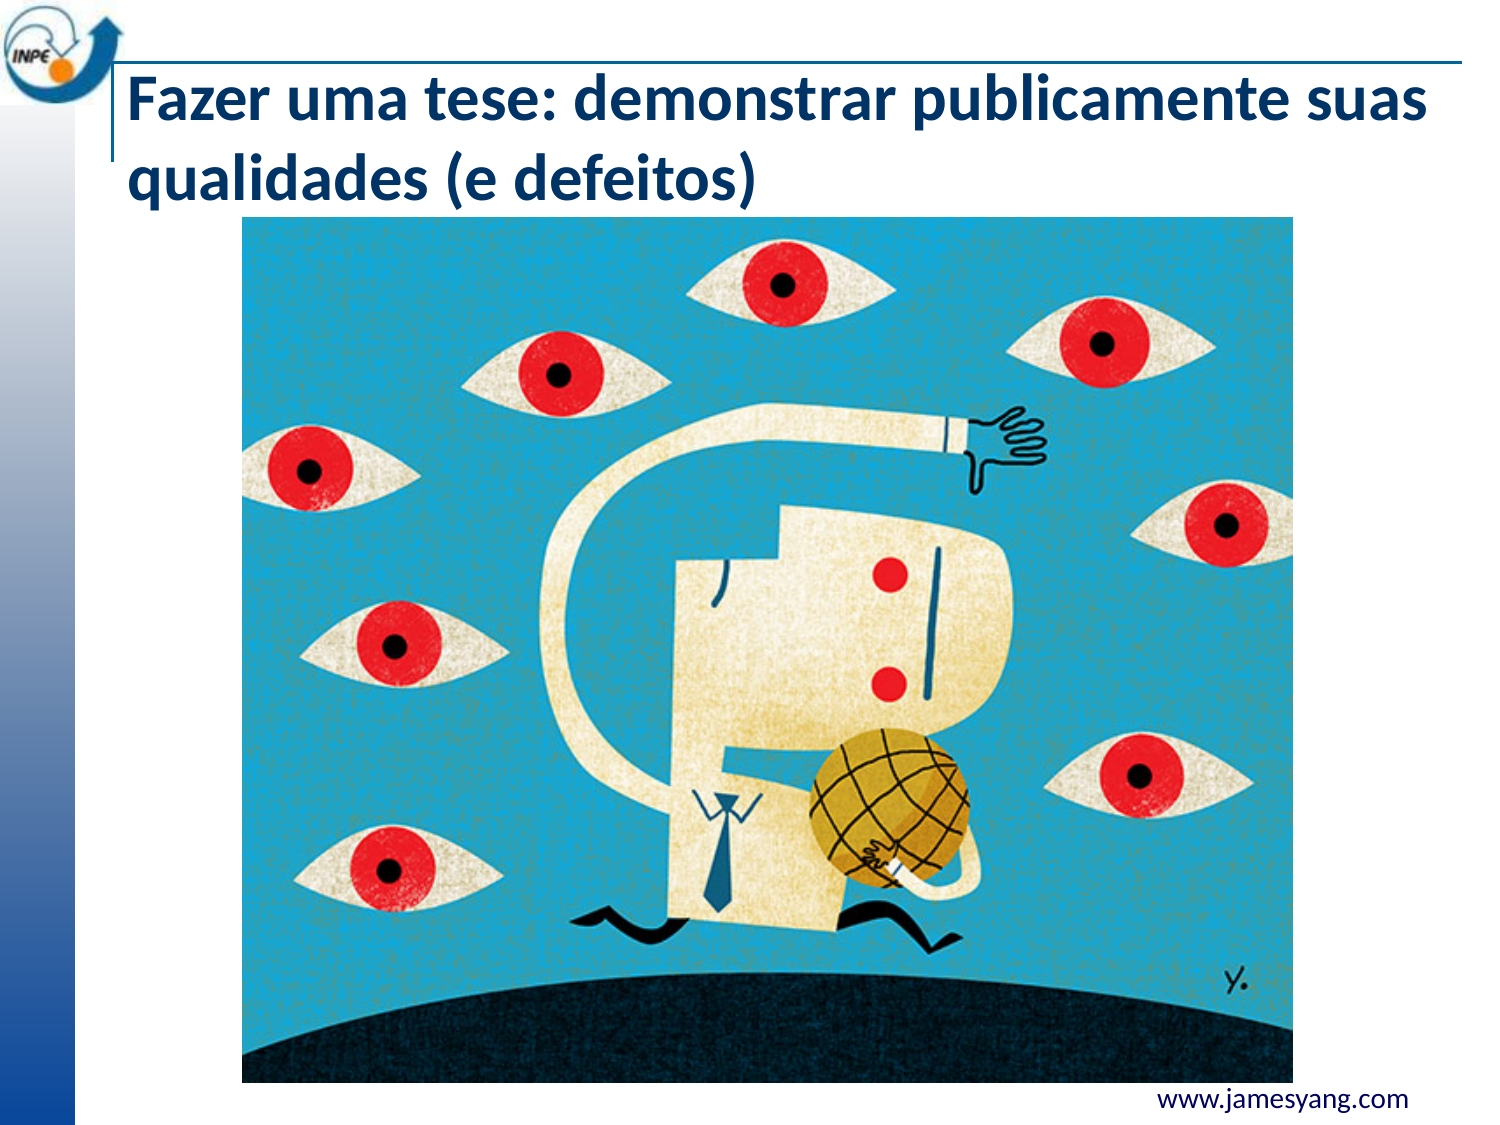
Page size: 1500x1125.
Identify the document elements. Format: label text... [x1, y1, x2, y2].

text_box www.jamesyang.com [1142, 1072, 1425, 1122]
picture [115, 65, 125, 71]
picture [241, 217, 1293, 1083]
picture [0, 0, 125, 105]
title Fazer uma tese: demonstrar publicamente suas qualidades (e defeitos) [112, 71, 1450, 197]
